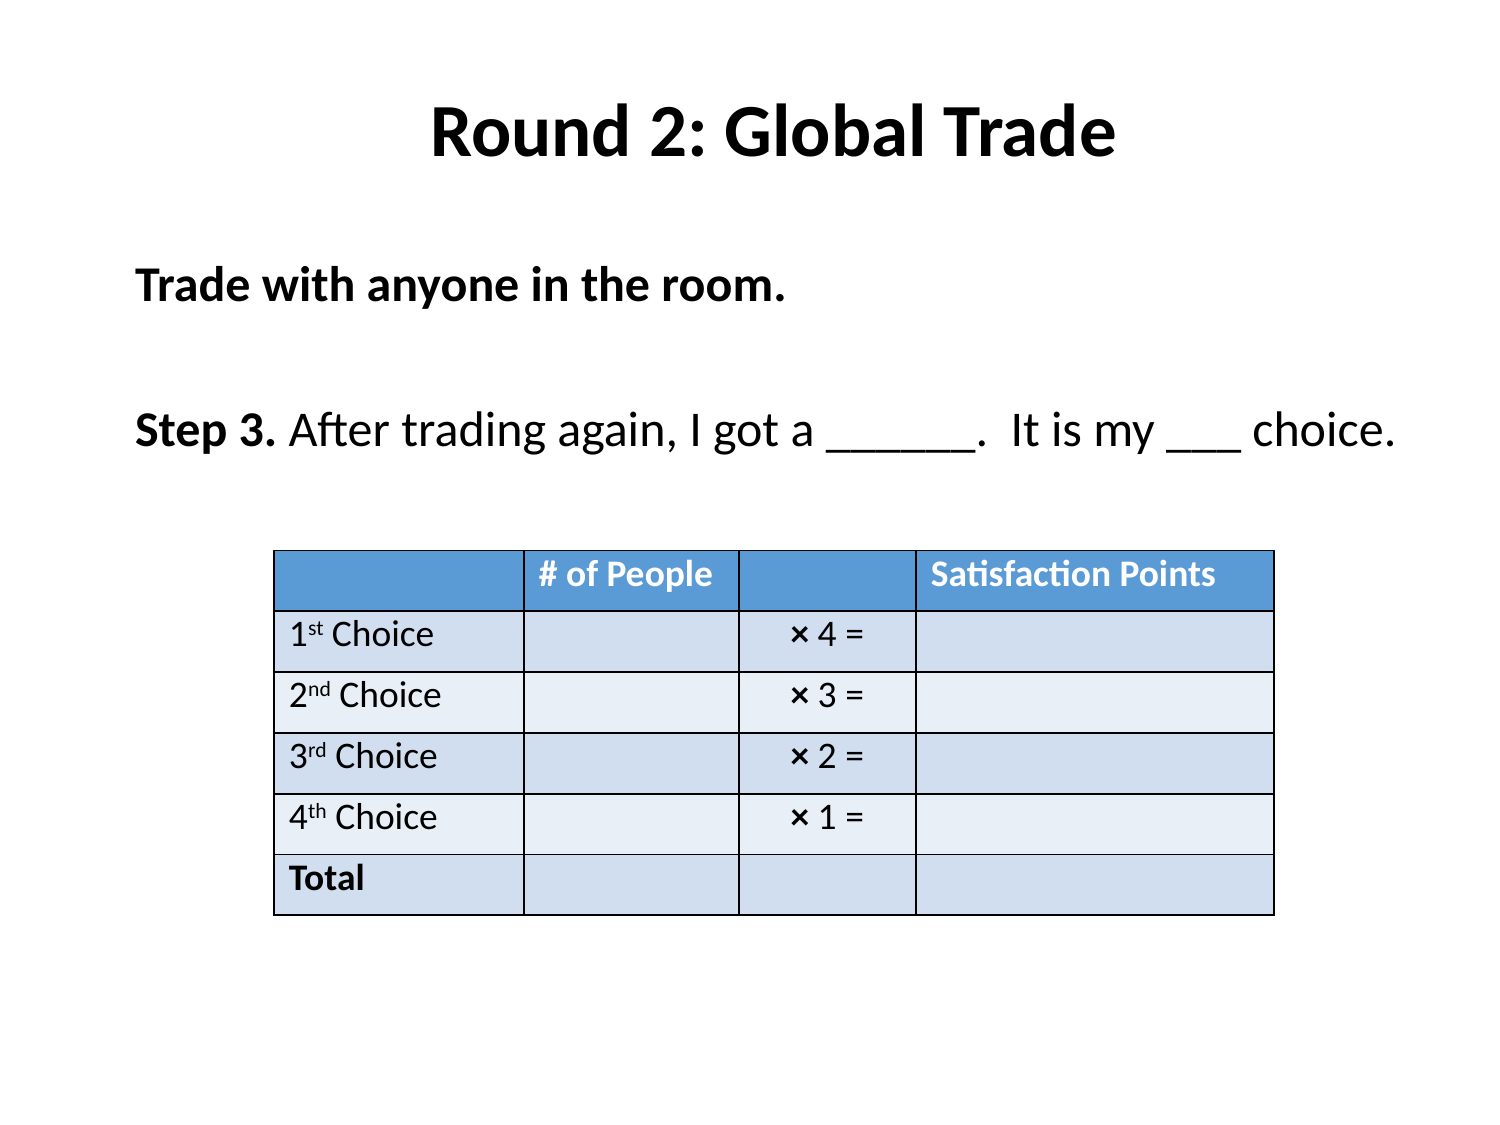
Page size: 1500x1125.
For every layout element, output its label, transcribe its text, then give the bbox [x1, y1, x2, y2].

table_cell [525, 612, 738, 671]
table_cell 2nd Choice [275, 673, 523, 732]
table_cell 3rd Choice [275, 734, 523, 793]
table_cell [917, 612, 1273, 671]
table_header # of People [525, 551, 738, 610]
table_header [740, 551, 915, 610]
table_cell [525, 734, 738, 793]
table_cell Total [275, 855, 523, 914]
table_cell [740, 855, 915, 914]
table_header [275, 551, 523, 610]
table_cell [525, 795, 738, 854]
table_cell [525, 673, 738, 732]
text_box Round 2: Global Trade [274, 73, 1274, 179]
table_cell [917, 673, 1273, 732]
table_cell [917, 855, 1273, 914]
table_cell 4th Choice [275, 795, 523, 854]
table_cell [917, 795, 1273, 854]
table_header Satisfaction Points [917, 551, 1273, 610]
table_cell 1st Choice [275, 612, 523, 671]
table_cell × 2 = [740, 734, 915, 793]
table_cell [917, 734, 1273, 793]
table_cell × 3 = [740, 673, 915, 732]
text_box Trade with anyone in the room. Step 3. After trading again, I got a ______. It is my ___ choice. [120, 244, 1428, 525]
table_cell × 1 = [740, 795, 915, 854]
table_cell × 4 = [740, 612, 915, 671]
table_cell [525, 855, 738, 914]
